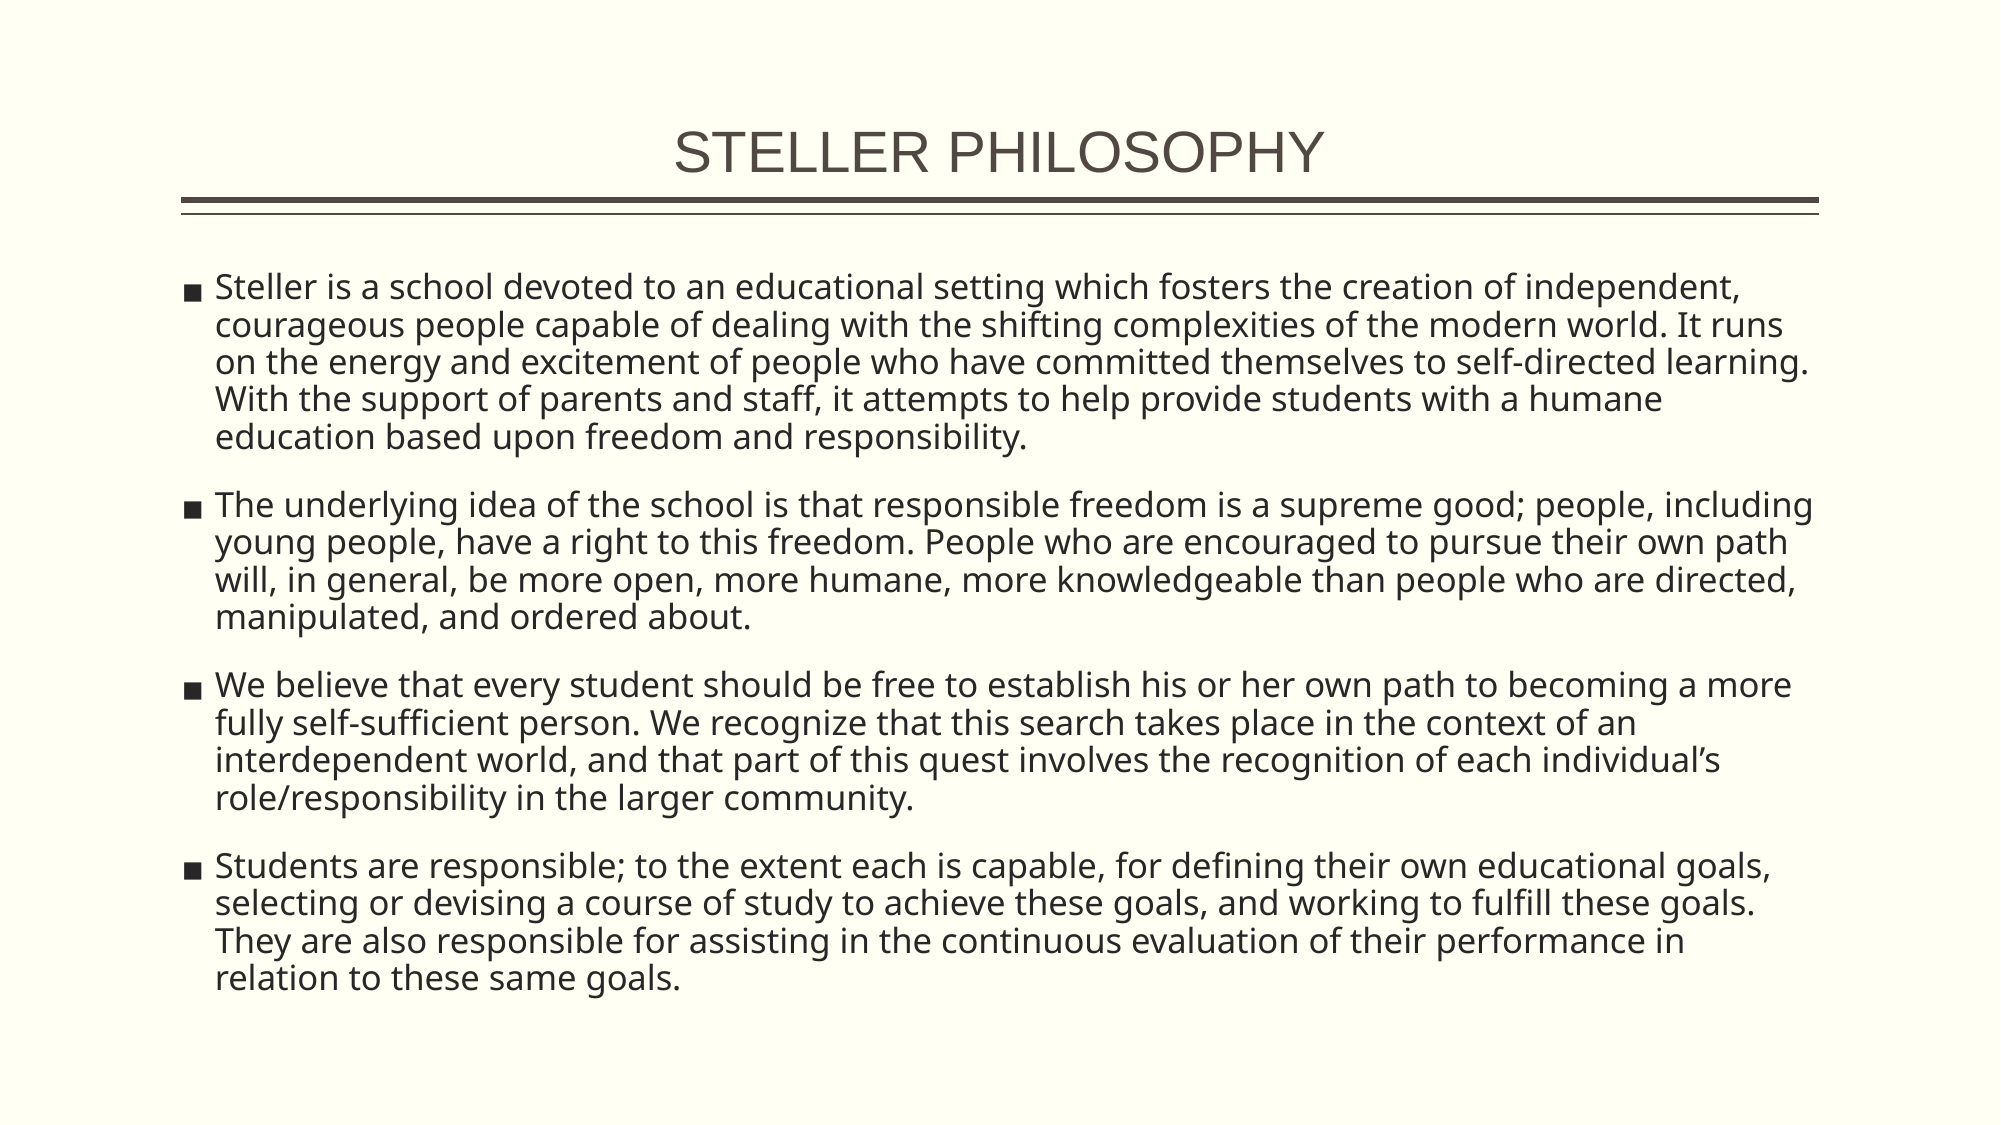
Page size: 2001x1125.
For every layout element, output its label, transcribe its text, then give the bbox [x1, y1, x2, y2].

title STELLER PHILOSOPHY [181, 12, 1819, 193]
list Steller is a school devoted to an educational setting which fosters the creation of independent, courageous people capable of dealing with the shifting complexities of the modern world. It runs on the energy and excitement of people who have committed themselves to self-directed learning. With the support of parents and staff, it attempts to help provide students with a humane education based upon freedom and responsibility. The underlying idea of the school is that responsible freedom is a supreme good; people, including young people, have a right to this freedom. People who are encouraged to pursue their own path will, in general, be more open, more humane, more knowledgeable than people who are directed, manipulated, and ordered about. We believe that every student should be free to establish his or her own path to becoming a more fully self-sufficient person. We recognize that this search takes place in the context of an interdependent world, and that part of this quest involves the recognition of each individual’s role/responsibility in the larger community. Students are responsible; to the extent each is capable, for defining their own educational goals, selecting or devising a course of study to achieve these goals, and working to fulfill these goals. They are also responsible for assisting in the continuous evaluation of their performance in relation to these same goals. [181, 262, 1819, 1013]
